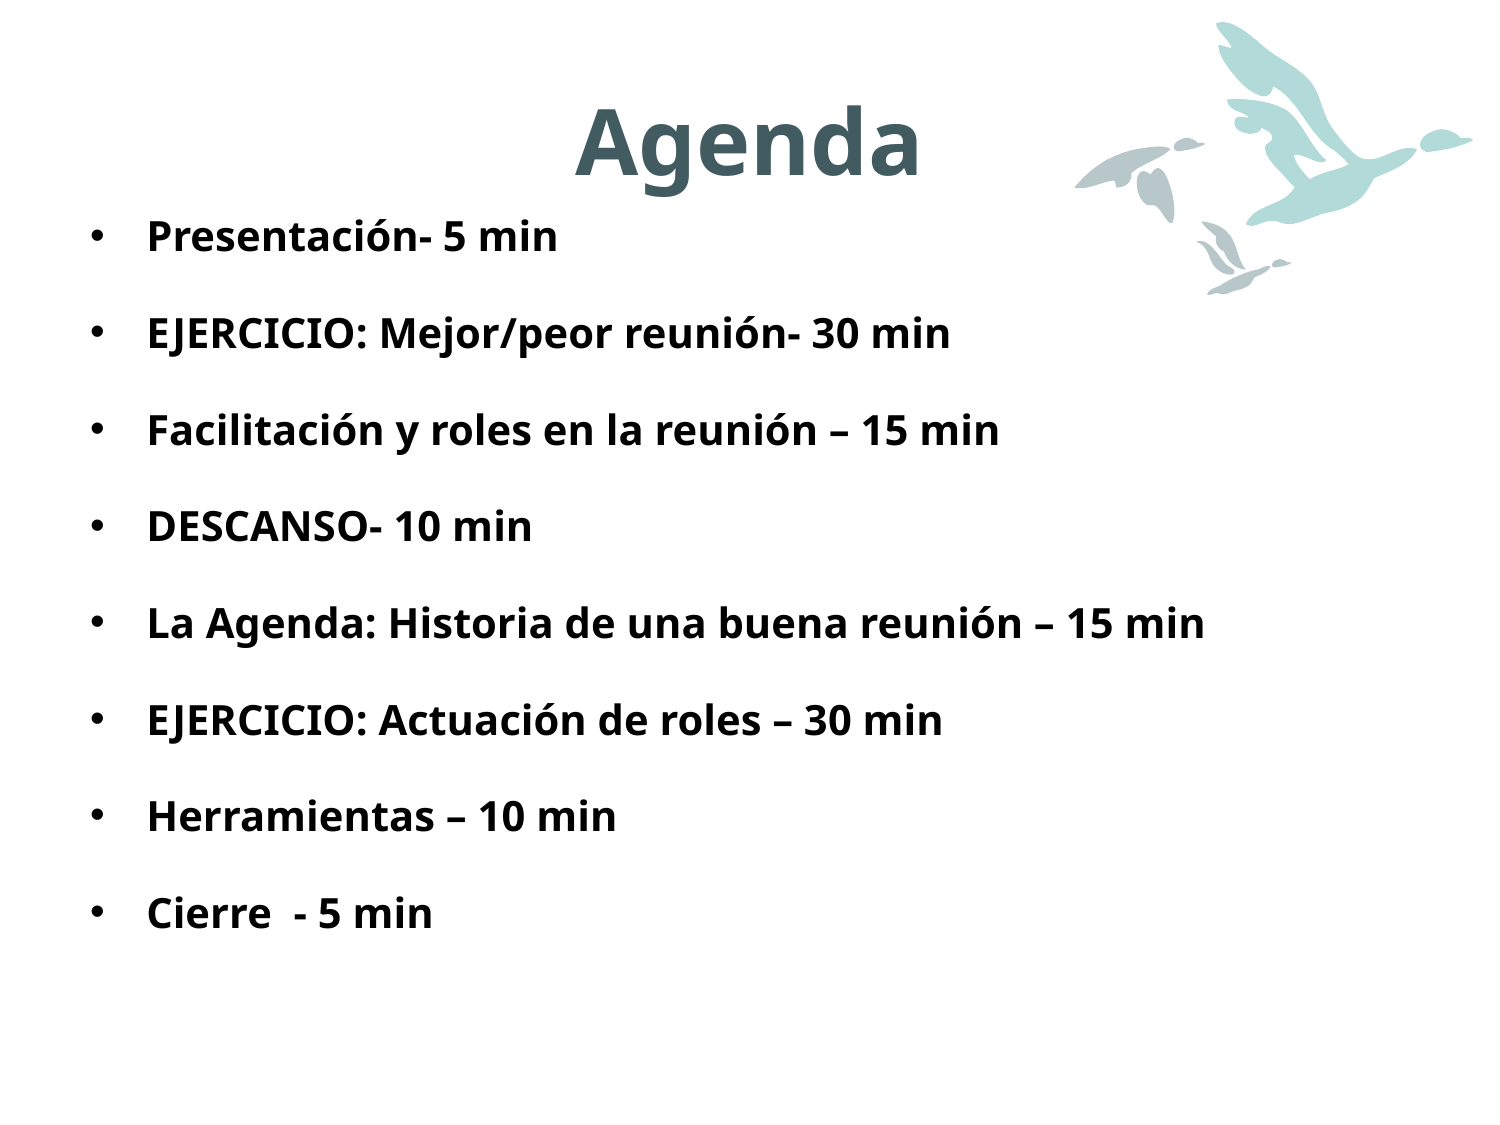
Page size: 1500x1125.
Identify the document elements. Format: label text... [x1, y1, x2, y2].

list Presentación- 5 min EJERCICIO: Mejor/peor reunión- 30 min Facilitación y roles en la reunión – 15 min DESCANSO- 10 min La Agenda: Historia de una buena reunión – 15 min EJERCICIO: Actuación de roles – 30 min Herramientas – 10 min Cierre - 5 min [75, 212, 1425, 1018]
title Agenda [75, 45, 1425, 212]
